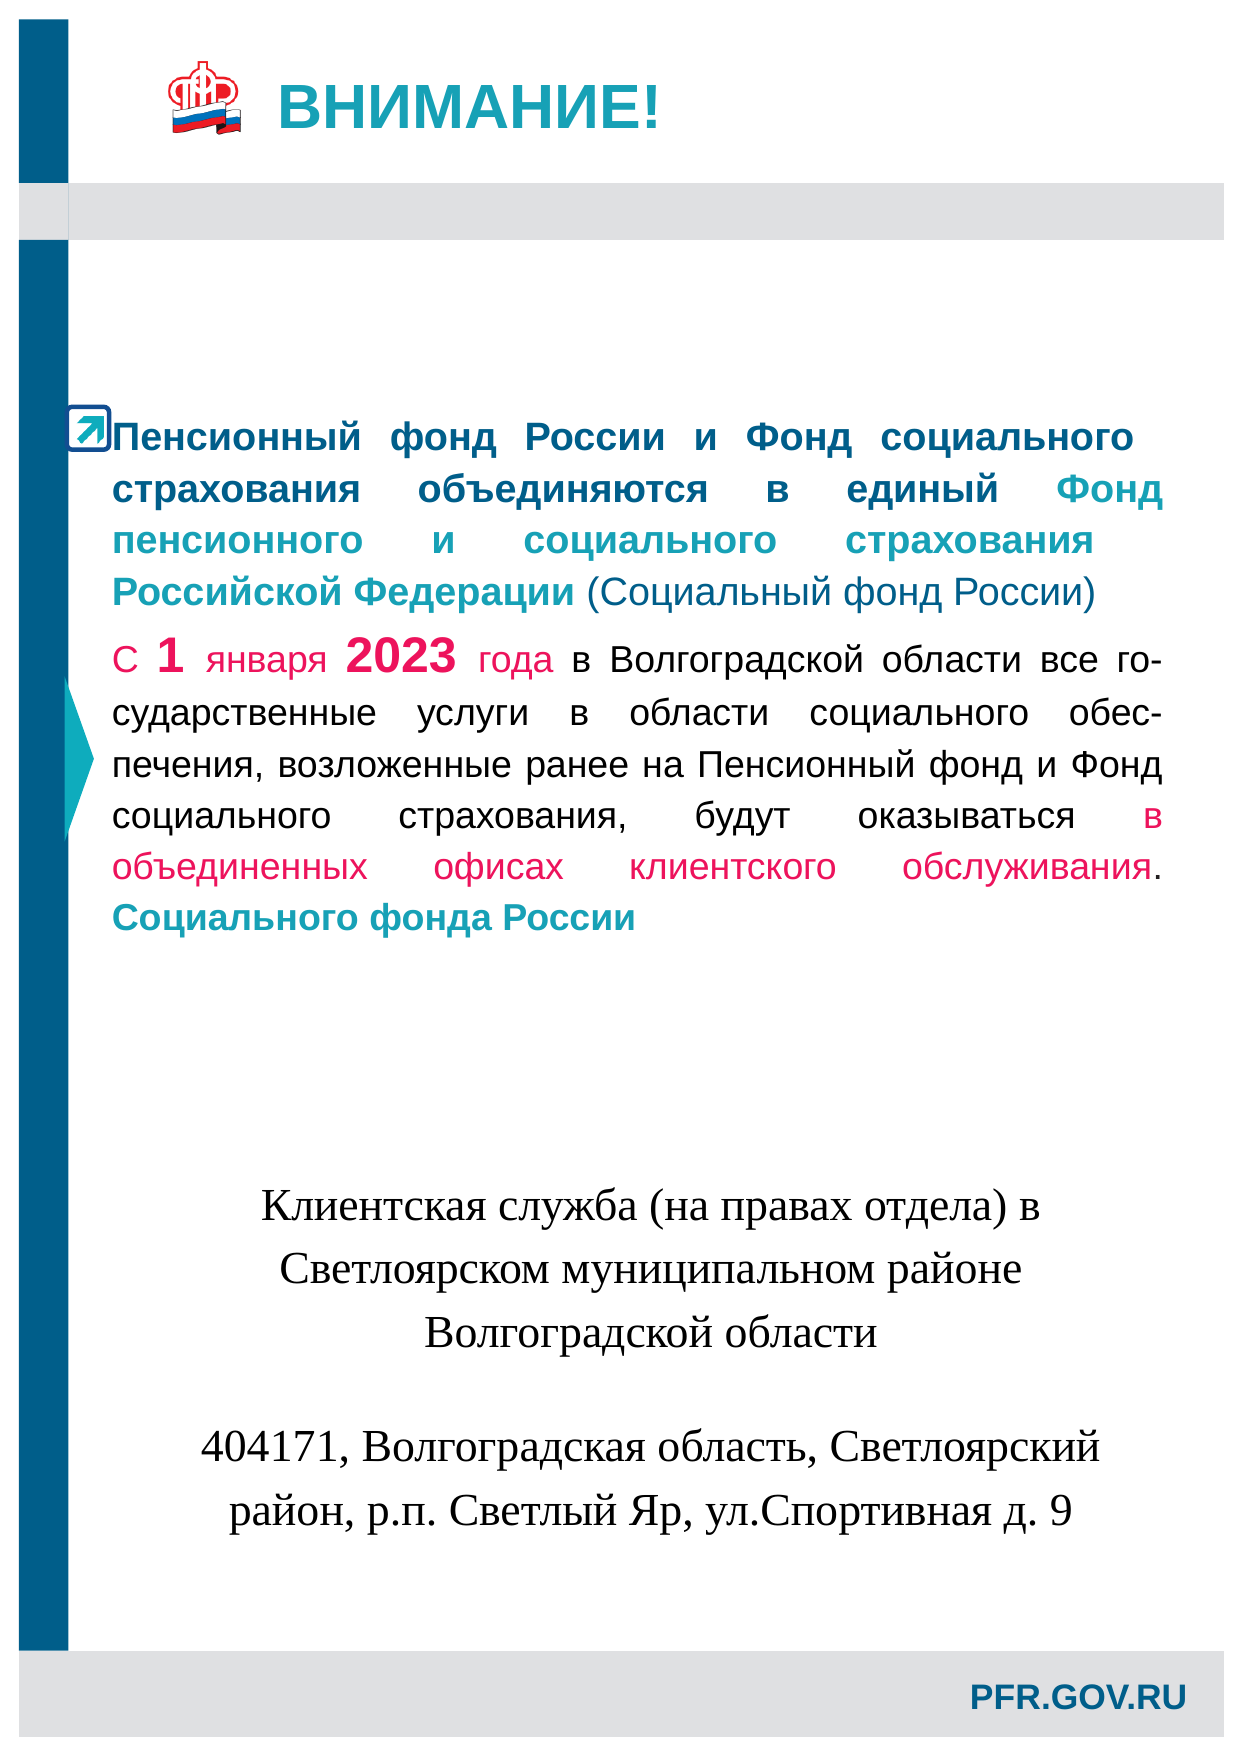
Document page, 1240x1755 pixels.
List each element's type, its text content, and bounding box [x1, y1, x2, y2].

text_box [64, 404, 111, 452]
picture [76, 416, 105, 444]
text_box [18, 1650, 1224, 1737]
text_box [64, 676, 94, 842]
text_box Клиентская служба (на правах отдела) в Светлоярском муниципальном районе Волгоградской области 404171, Волгоградская область, Светлоярский район, р.п. Светлый Яр, ул.Спортивная д. 9 [182, 1164, 1120, 1590]
text_box [18, 19, 69, 1650]
text_box ВНИМАНИЕ! [277, 63, 821, 141]
text_box [69, 183, 1224, 240]
text_box Пенсионный фонд России и Фонд социального страхования объединяются в единый Фонд пенсионного и социального страхования Российской Федерации (Социальный фонд России) С 1 января 2023 года в Волгоградской области все го-сударственные услуги в области социального обес-печения, возложенные ранее на Пенсионный фонд и Фонд социального страхования, будут оказываться в объединенных офисах клиентского обслуживания. Социального фонда России [111, 404, 1164, 1018]
picture [165, 58, 242, 137]
text_box PFR.GOV.RU [969, 1672, 1192, 1717]
text_box [18, 183, 68, 239]
